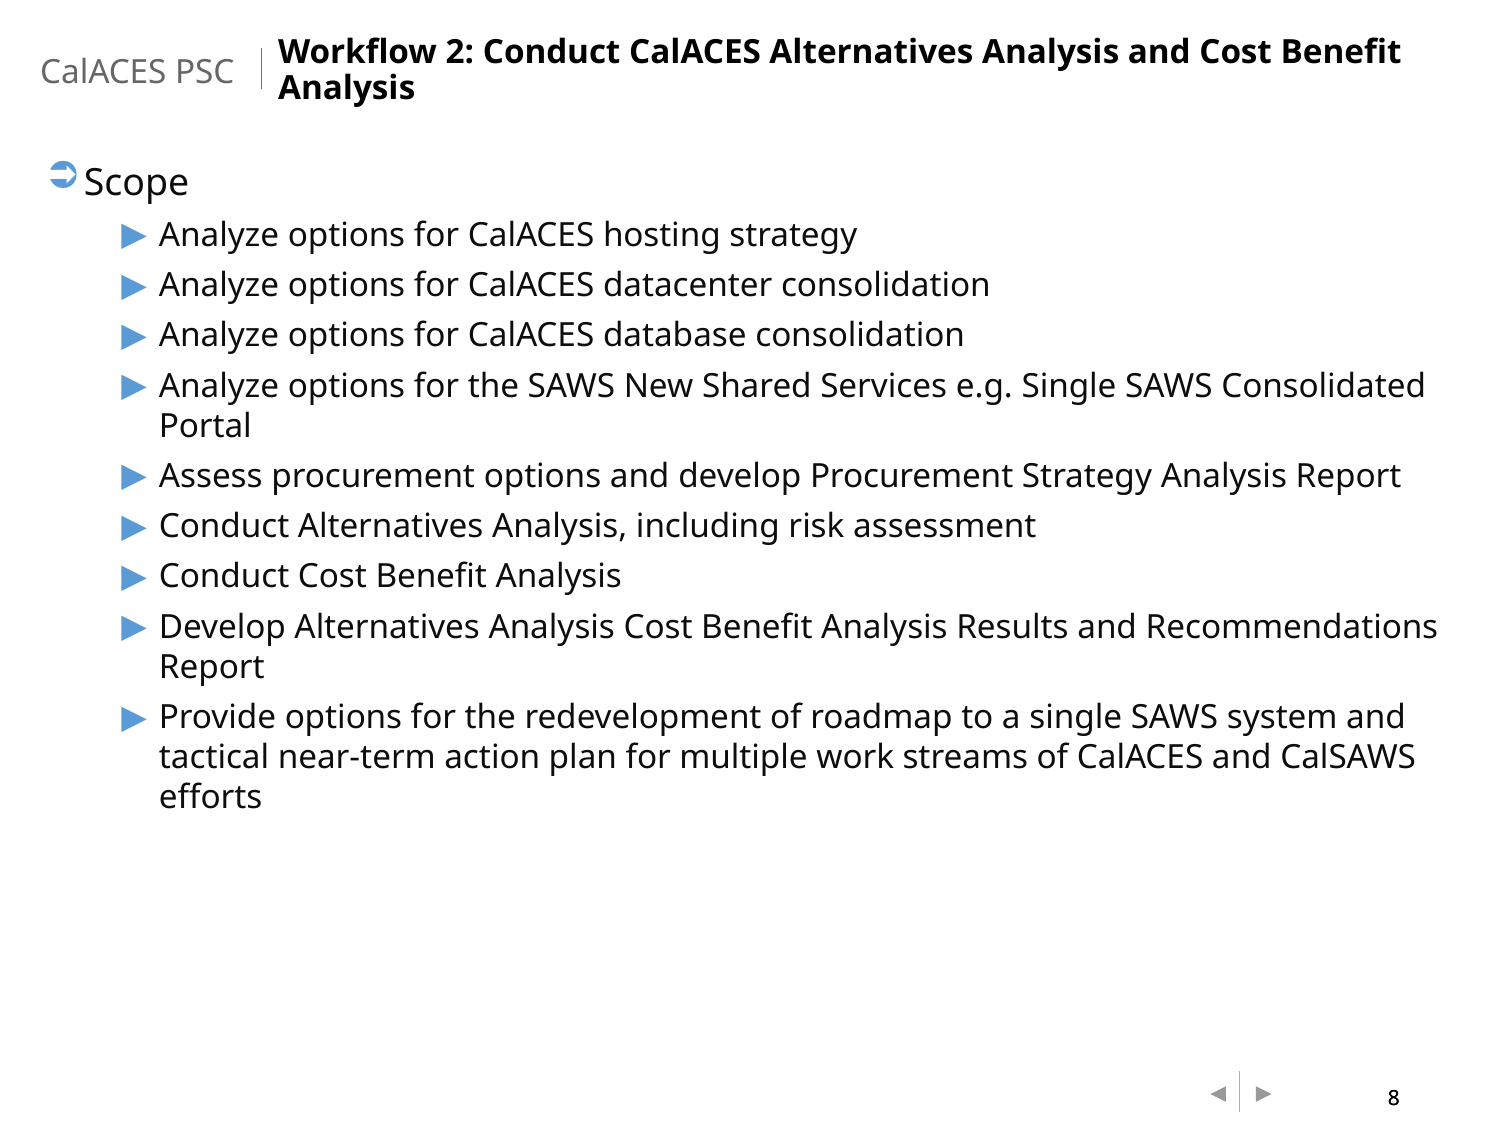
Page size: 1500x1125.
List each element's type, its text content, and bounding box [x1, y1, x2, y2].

list Workflow 2: Conduct CalACES Alternatives Analysis and Cost Benefit Analysis [278, 27, 1486, 114]
list Scope Analyze options for CalACES hosting strategy Analyze options for CalACES datacenter consolidation Analyze options for CalACES database consolidation Analyze options for the SAWS New Shared Services e.g. Single SAWS Consolidated Portal Assess procurement options and develop Procurement Strategy Analysis Report Conduct Alternatives Analysis, including risk assessment Conduct Cost Benefit Analysis Develop Alternatives Analysis Cost Benefit Analysis Results and Recommendations Report Provide options for the redevelopment of roadmap to a single SAWS system and tactical near-term action plan for multiple work streams of CalACES and CalSAWS efforts [31, 149, 1469, 1011]
